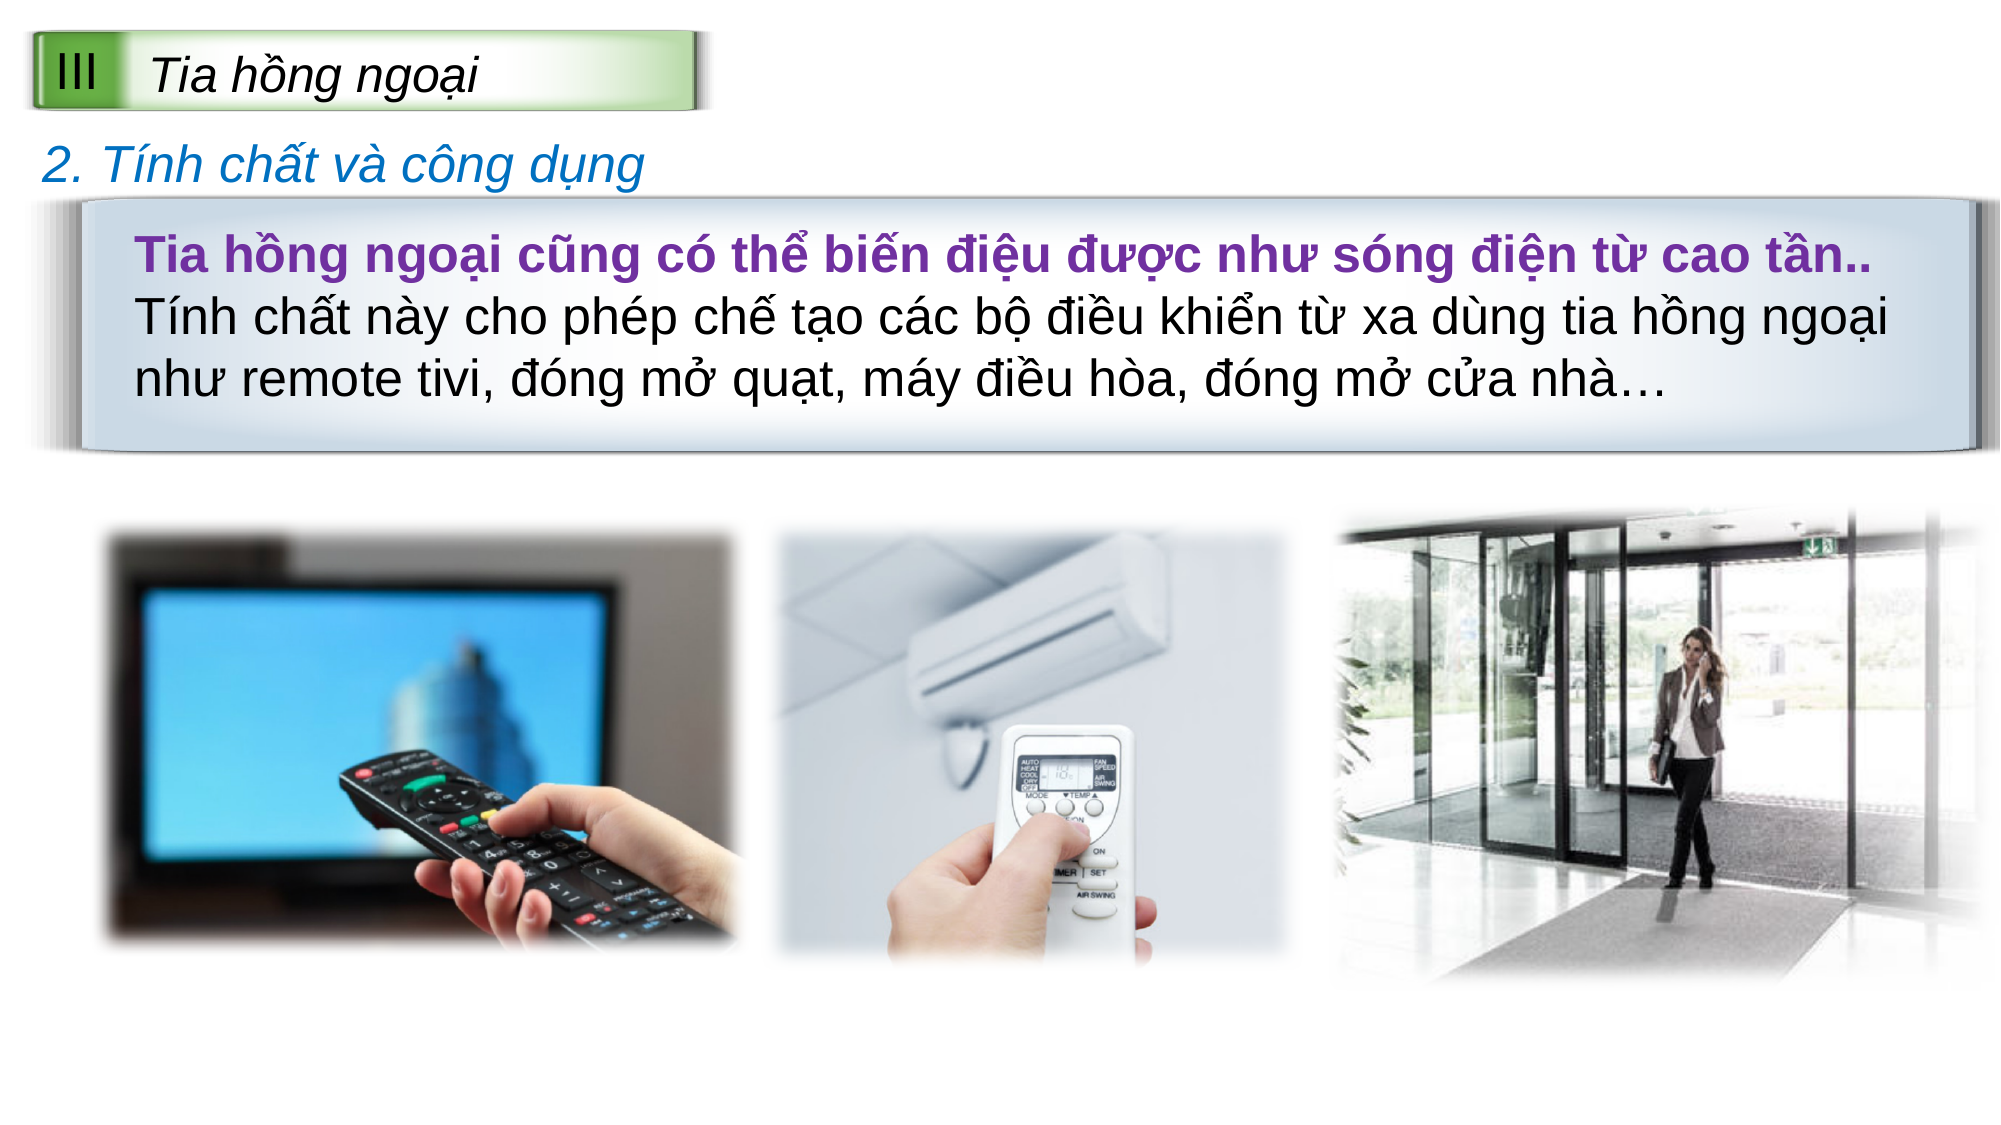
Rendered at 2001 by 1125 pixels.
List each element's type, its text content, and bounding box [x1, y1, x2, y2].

picture [89, 516, 750, 957]
picture [1328, 503, 2000, 991]
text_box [0, 29, 1630, 113]
picture [25, 193, 2000, 457]
text_box 2. Tính chất và công dụng [27, 124, 1000, 193]
picture [761, 514, 1304, 972]
